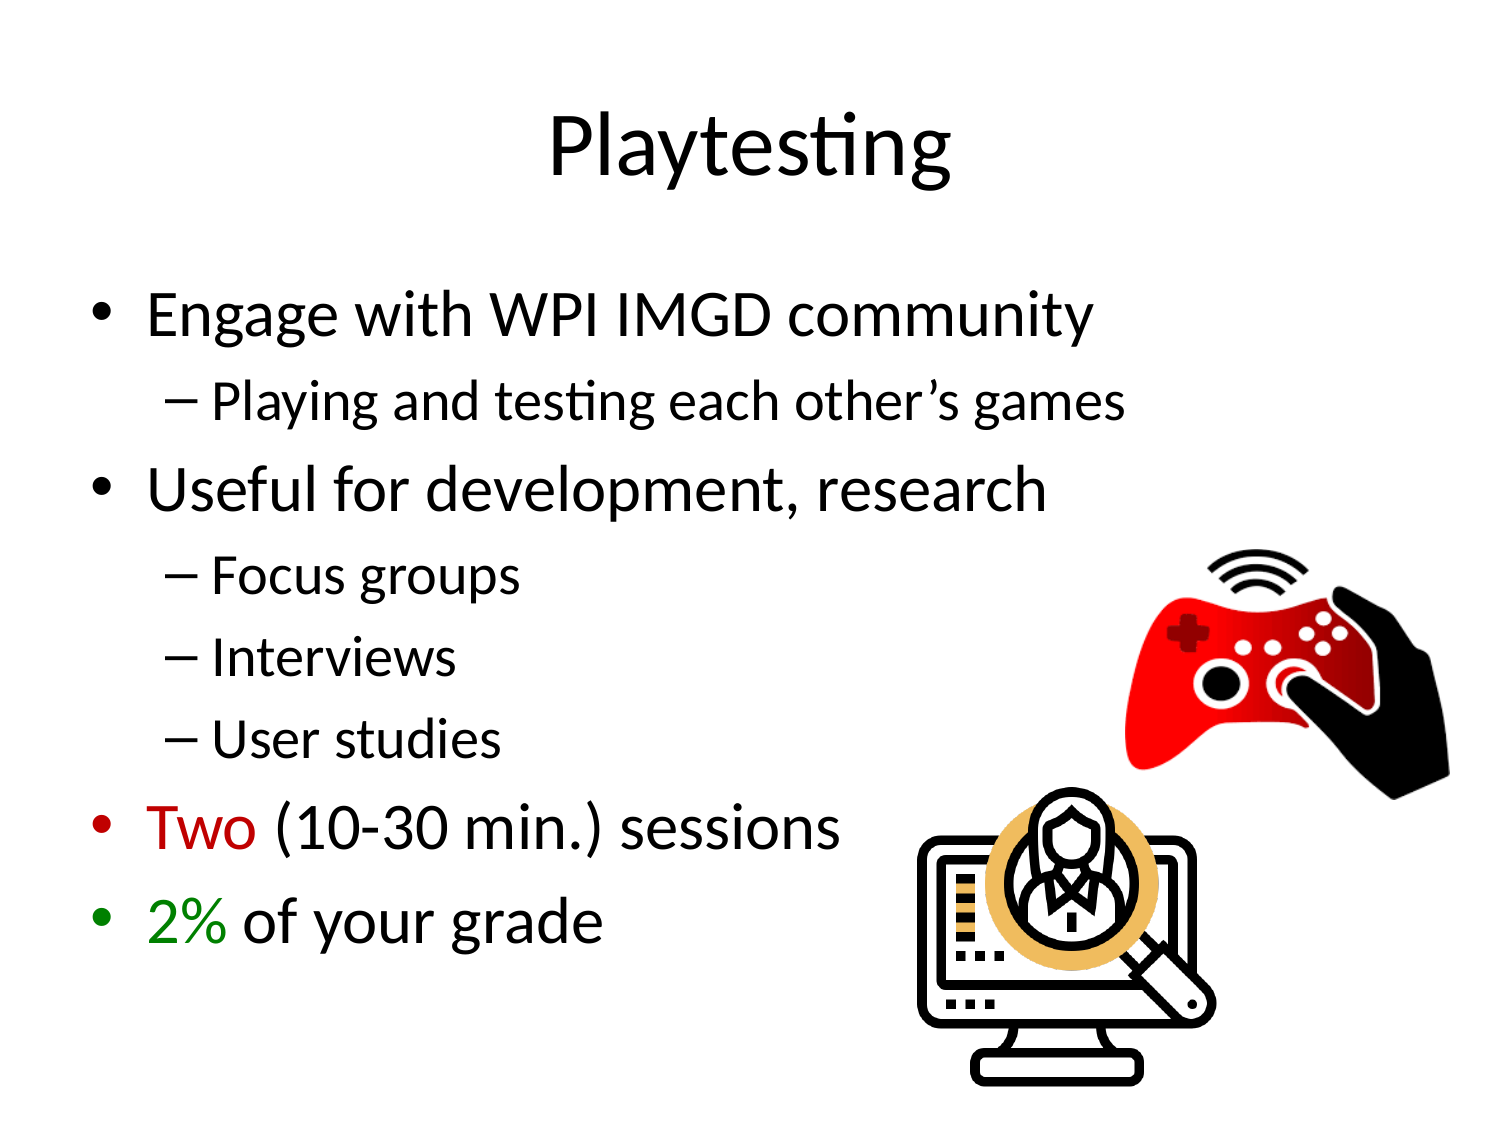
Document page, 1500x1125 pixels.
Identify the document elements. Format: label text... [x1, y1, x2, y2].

title Playtesting [75, 45, 1425, 233]
picture [912, 549, 1451, 1091]
list Engage with WPI IMGD community Playing and testing each other’s games Useful for development, research Focus groups Interviews User studies Two (10-30 min.) sessions 2% of your grade [75, 262, 1425, 1025]
